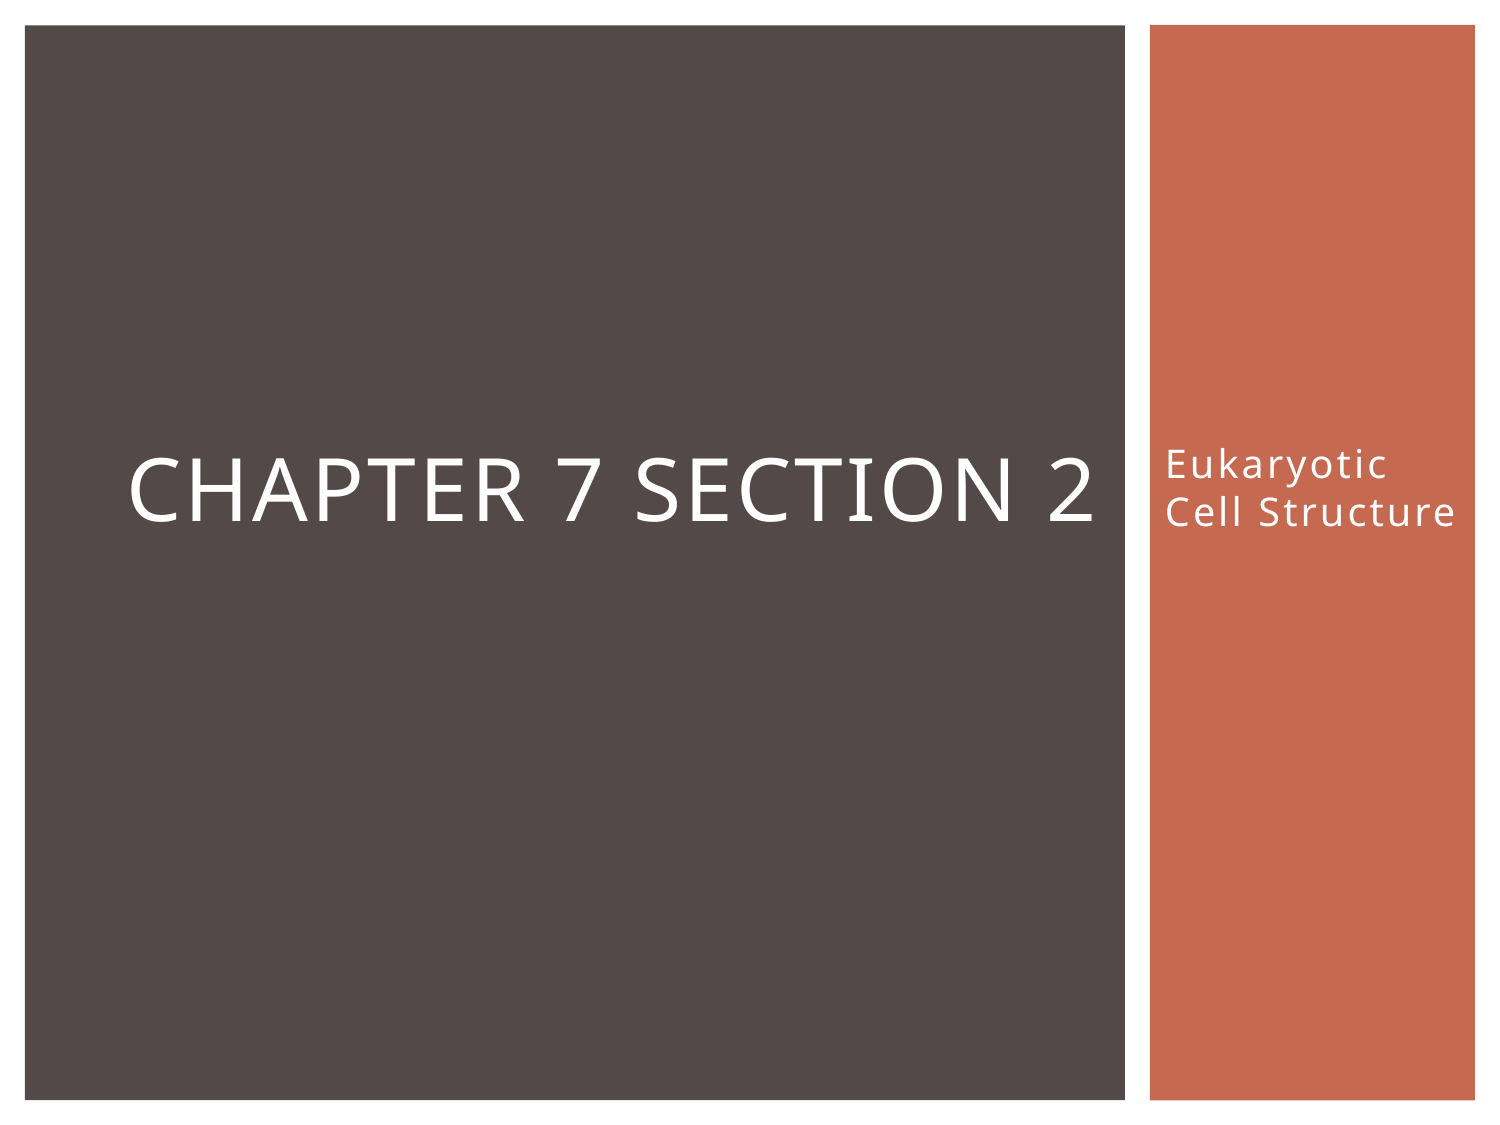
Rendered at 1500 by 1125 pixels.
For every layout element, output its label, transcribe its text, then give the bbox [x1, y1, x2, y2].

subtitle Eukaryotic Cell Structure [1149, 336, 1475, 637]
title Chapter 7 Section 2 [75, 336, 1113, 637]
